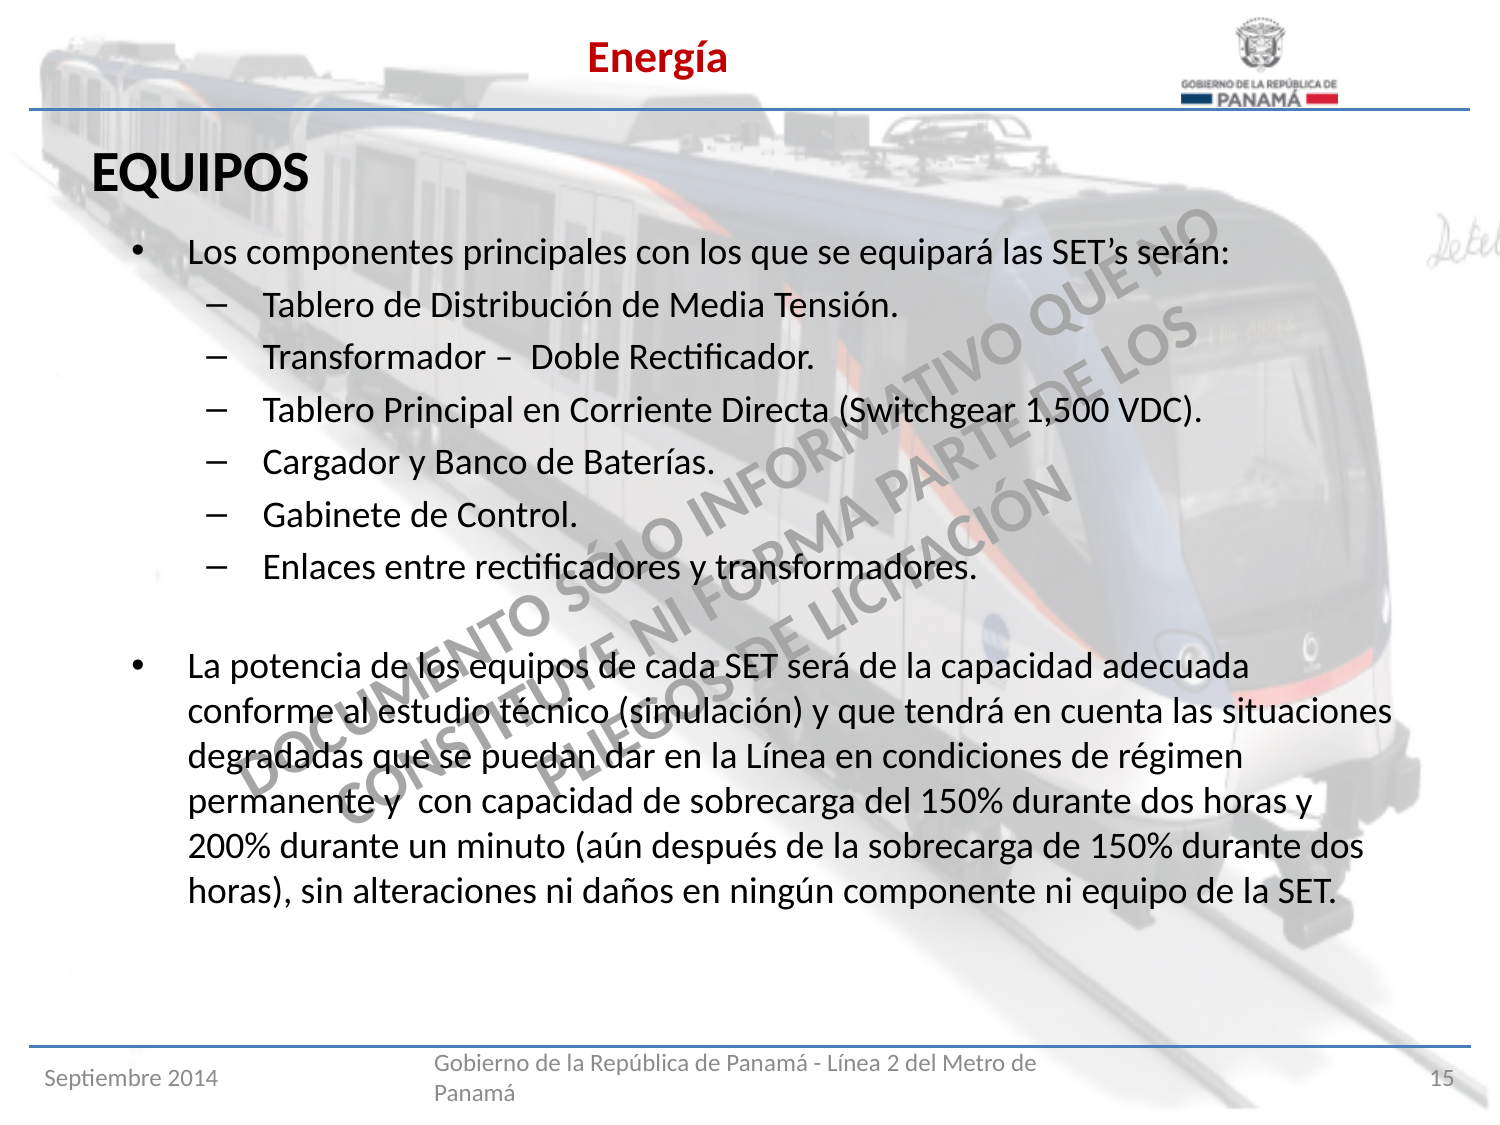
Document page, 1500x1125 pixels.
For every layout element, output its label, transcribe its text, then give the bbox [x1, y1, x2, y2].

list Los componentes principales con los que se equipará las SET’s serán: Tablero de Distribución de Media Tensión. Transformador – Doble Rectificador. Tablero Principal en Corriente Directa (Switchgear 1,500 VDC). Cargador y Banco de Baterías. Gabinete de Control. Enlaces entre rectificadores y transformadores. La potencia de los equipos de cada SET será de la capacidad adecuada conforme al estudio técnico (simulación) y que tendrá en cuenta las situaciones degradadas que se puedan dar en la Línea en condiciones de régimen permanente y con capacidad de sobrecarga del 150% durante dos horas y 200% durante un minuto (aún después de la sobrecarga de 150% durante dos horas), sin alteraciones ni daños en ningún componente ni equipo de la SET. [41, 219, 1412, 1000]
text_box Energía [572, 19, 756, 89]
slide_number 15 [1119, 1053, 1470, 1107]
picture [1180, 17, 1338, 107]
text_box EQUIPOS [76, 125, 1353, 211]
footer Gobierno de la República de Panamá - Línea 2 del Metro de Panamá [419, 1056, 1119, 1107]
slide_number Septiembre 2014 [29, 1053, 243, 1107]
